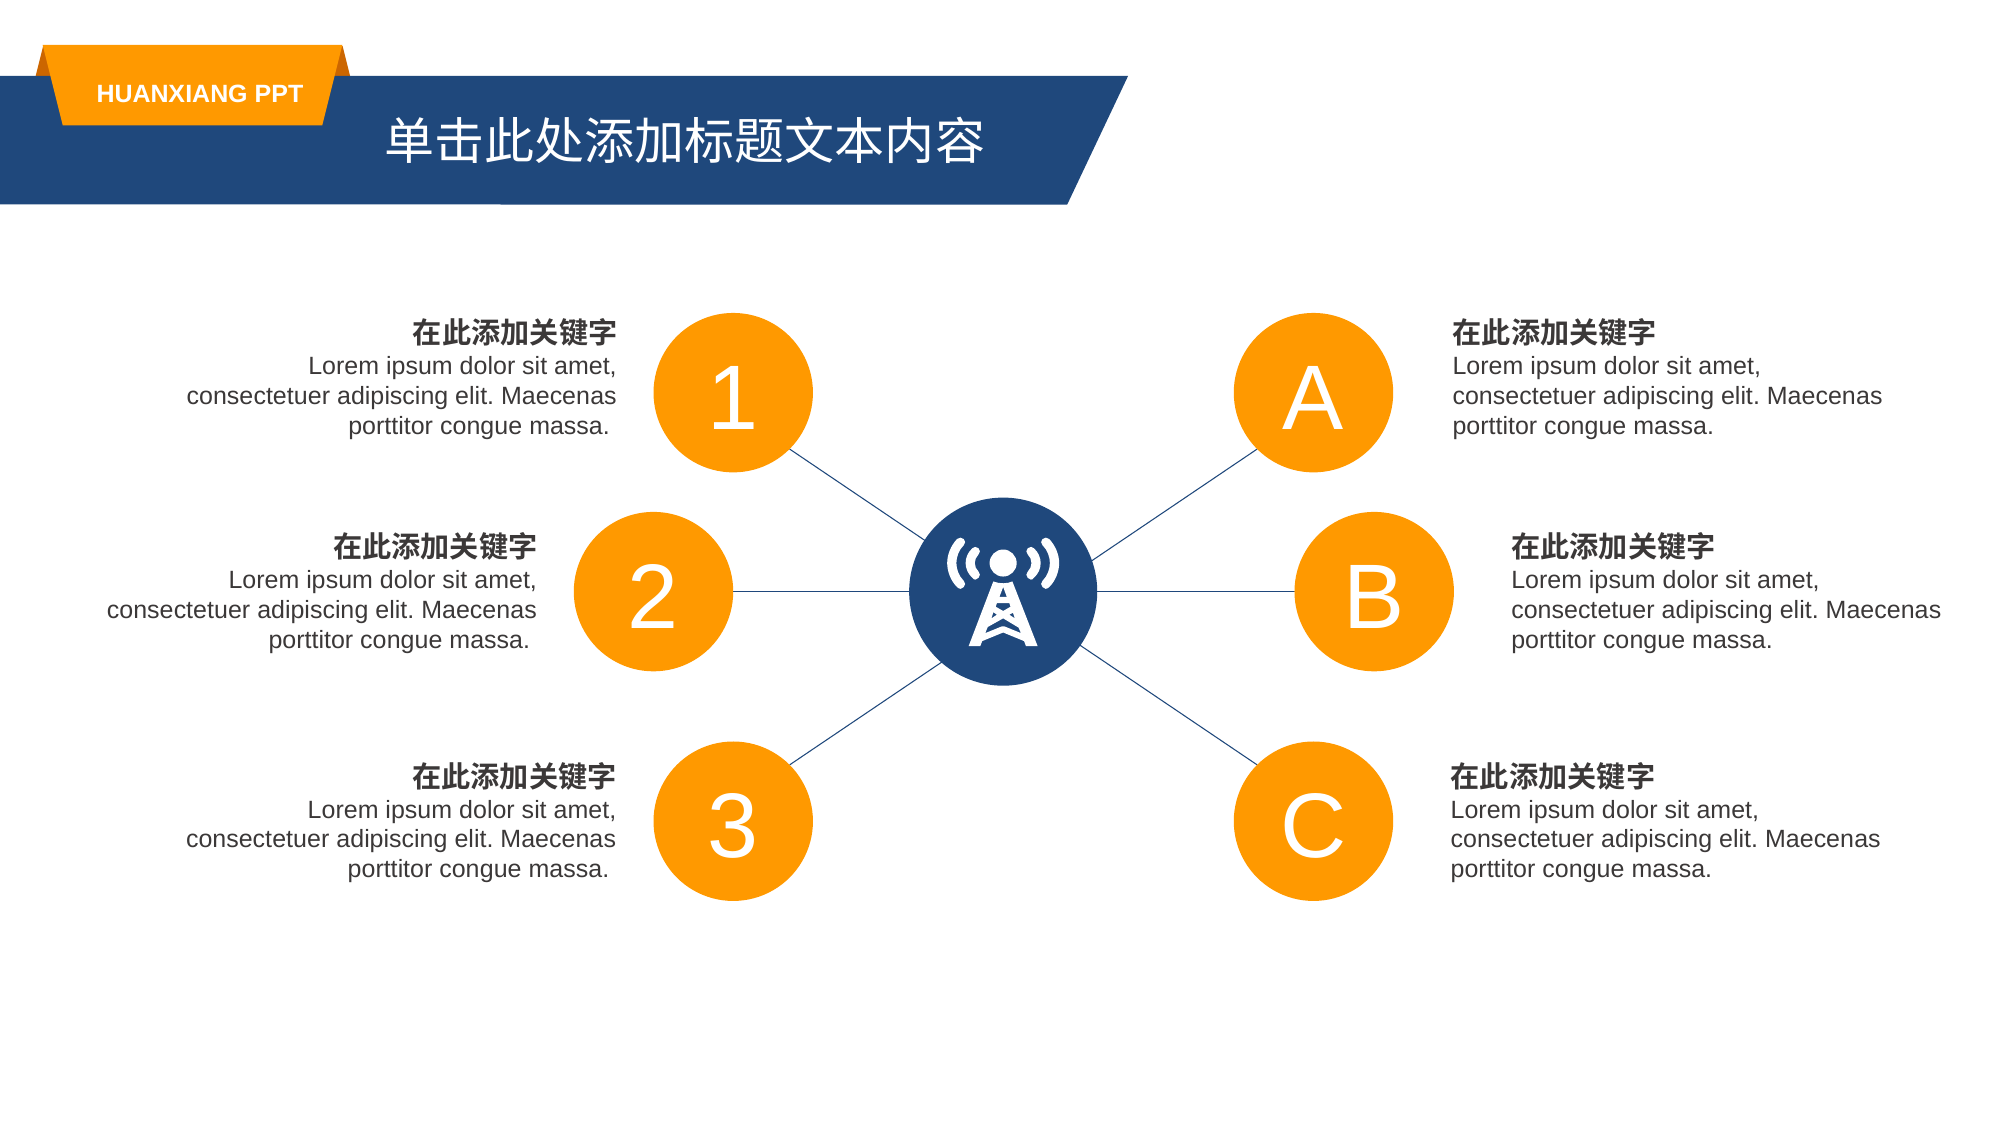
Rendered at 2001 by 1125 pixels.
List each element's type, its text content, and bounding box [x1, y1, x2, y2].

text_box 在此添加关键字 Lorem ipsum dolor sit amet, consectetuer adipiscing elit. Maecenas porttitor congue massa. [142, 748, 637, 893]
text_box 3 [652, 740, 814, 902]
text_box B [1293, 510, 1455, 673]
text_box 在此添加关键字 Lorem ipsum dolor sit amet, consectetuer adipiscing elit. Maecenas porttitor congue massa. [1430, 748, 1926, 893]
text_box HUANXIANG PPT [57, 69, 343, 115]
text_box 在此添加关键字 Lorem ipsum dolor sit amet, consectetuer adipiscing elit. Maecenas porttitor congue massa. [142, 304, 638, 450]
text_box [35, 47, 48, 74]
text_box [0, 74, 1130, 206]
text_box 在此添加关键字 Lorem ipsum dolor sit amet, consectetuer adipiscing elit. Maecenas porttitor congue massa. [1491, 518, 1987, 664]
text_box 单击此处添加标题文本内容 [364, 99, 1006, 180]
text_box [41, 43, 344, 107]
text_box 在此添加关键字 Lorem ipsum dolor sit amet, consectetuer adipiscing elit. Maecenas porttitor congue massa. [63, 518, 558, 664]
text_box C [1232, 740, 1395, 902]
text_box 1 [652, 311, 814, 474]
text_box [59, 115, 326, 127]
text_box 在此添加关键字 Lorem ipsum dolor sit amet, consectetuer adipiscing elit. Maecenas porttitor congue massa. [1432, 304, 1928, 450]
text_box 2 [572, 510, 735, 673]
text_box A [1232, 311, 1395, 474]
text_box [789, 449, 1258, 765]
text_box [338, 47, 351, 74]
